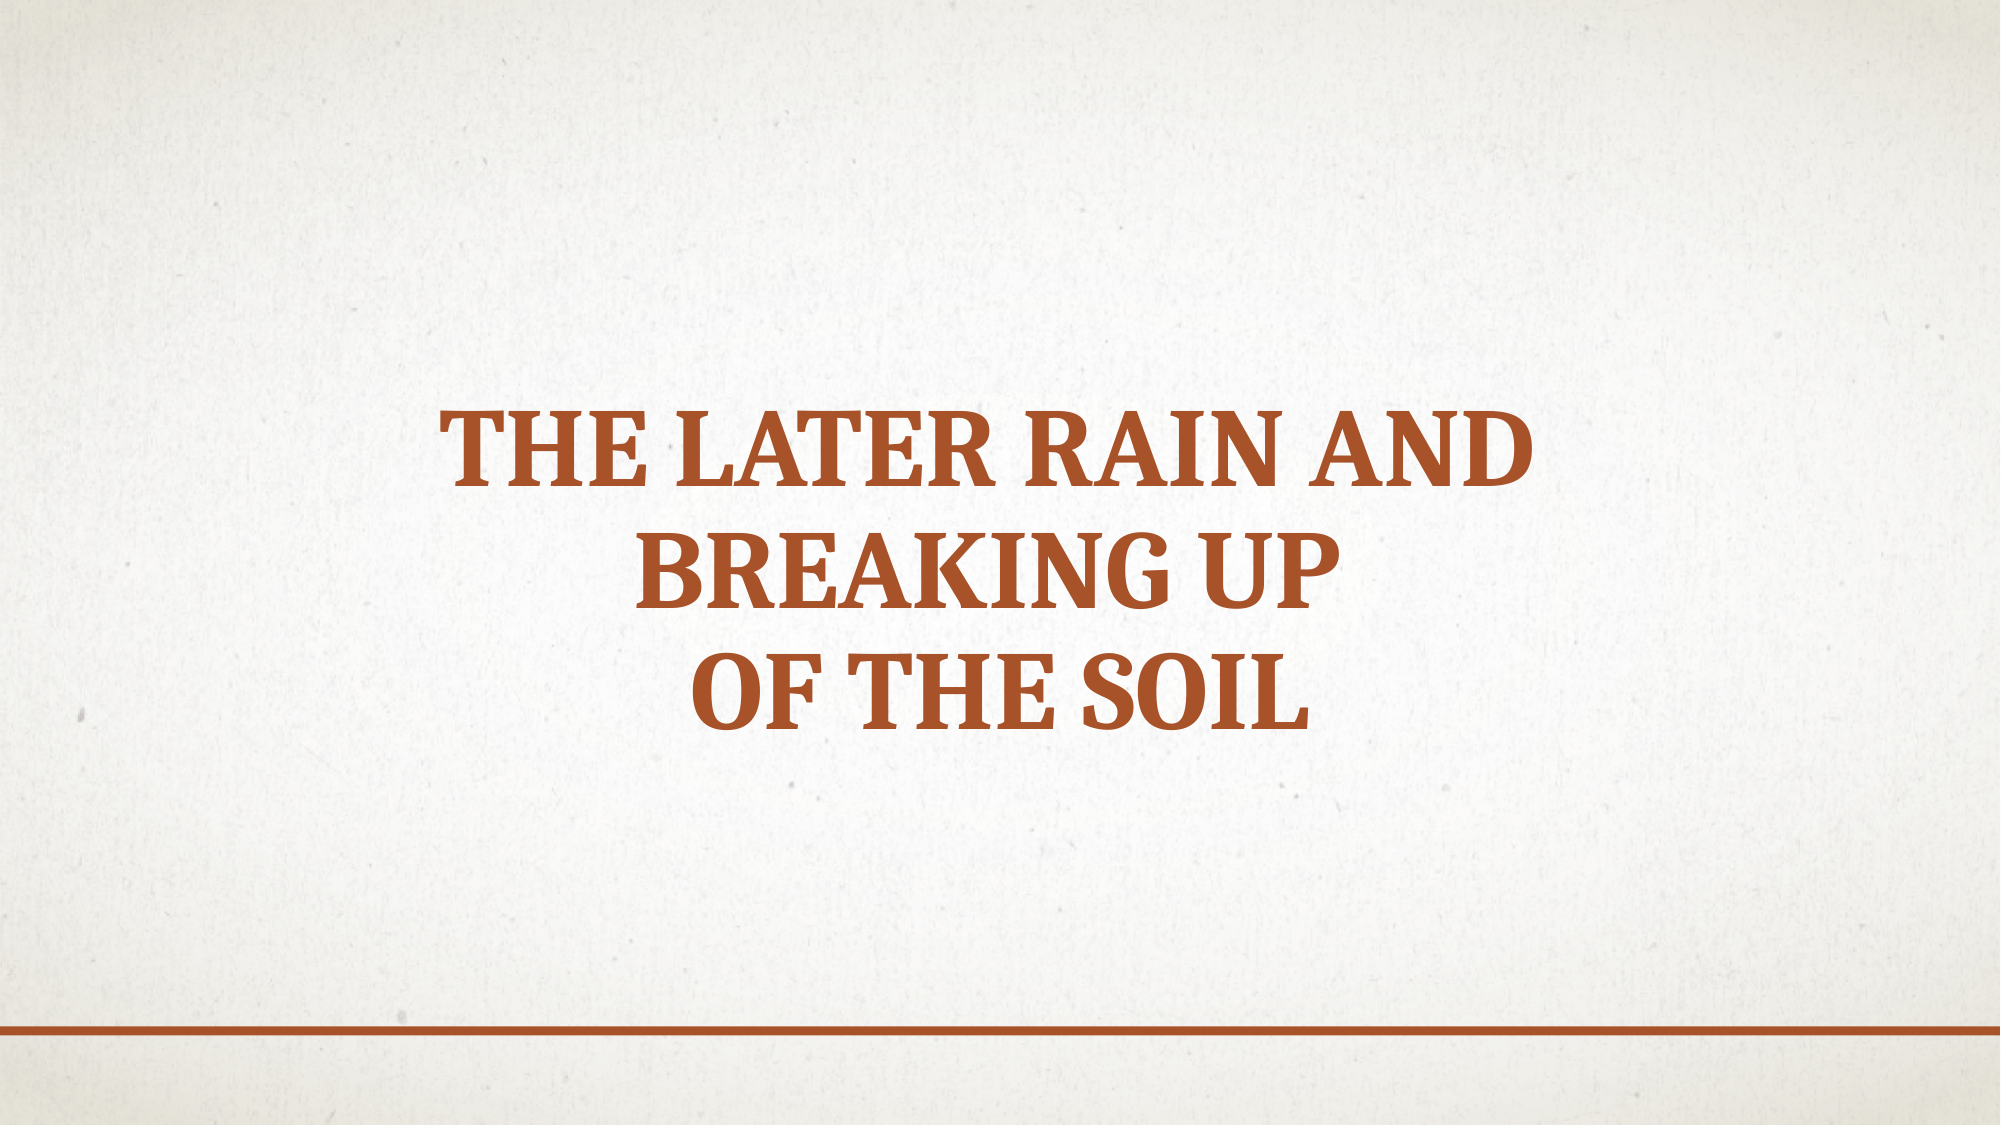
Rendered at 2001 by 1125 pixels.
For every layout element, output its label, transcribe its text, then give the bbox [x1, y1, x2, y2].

picture [0, 0, 2001, 1125]
title The Later Rain and Breaking Up of the Soil [212, 62, 1788, 762]
